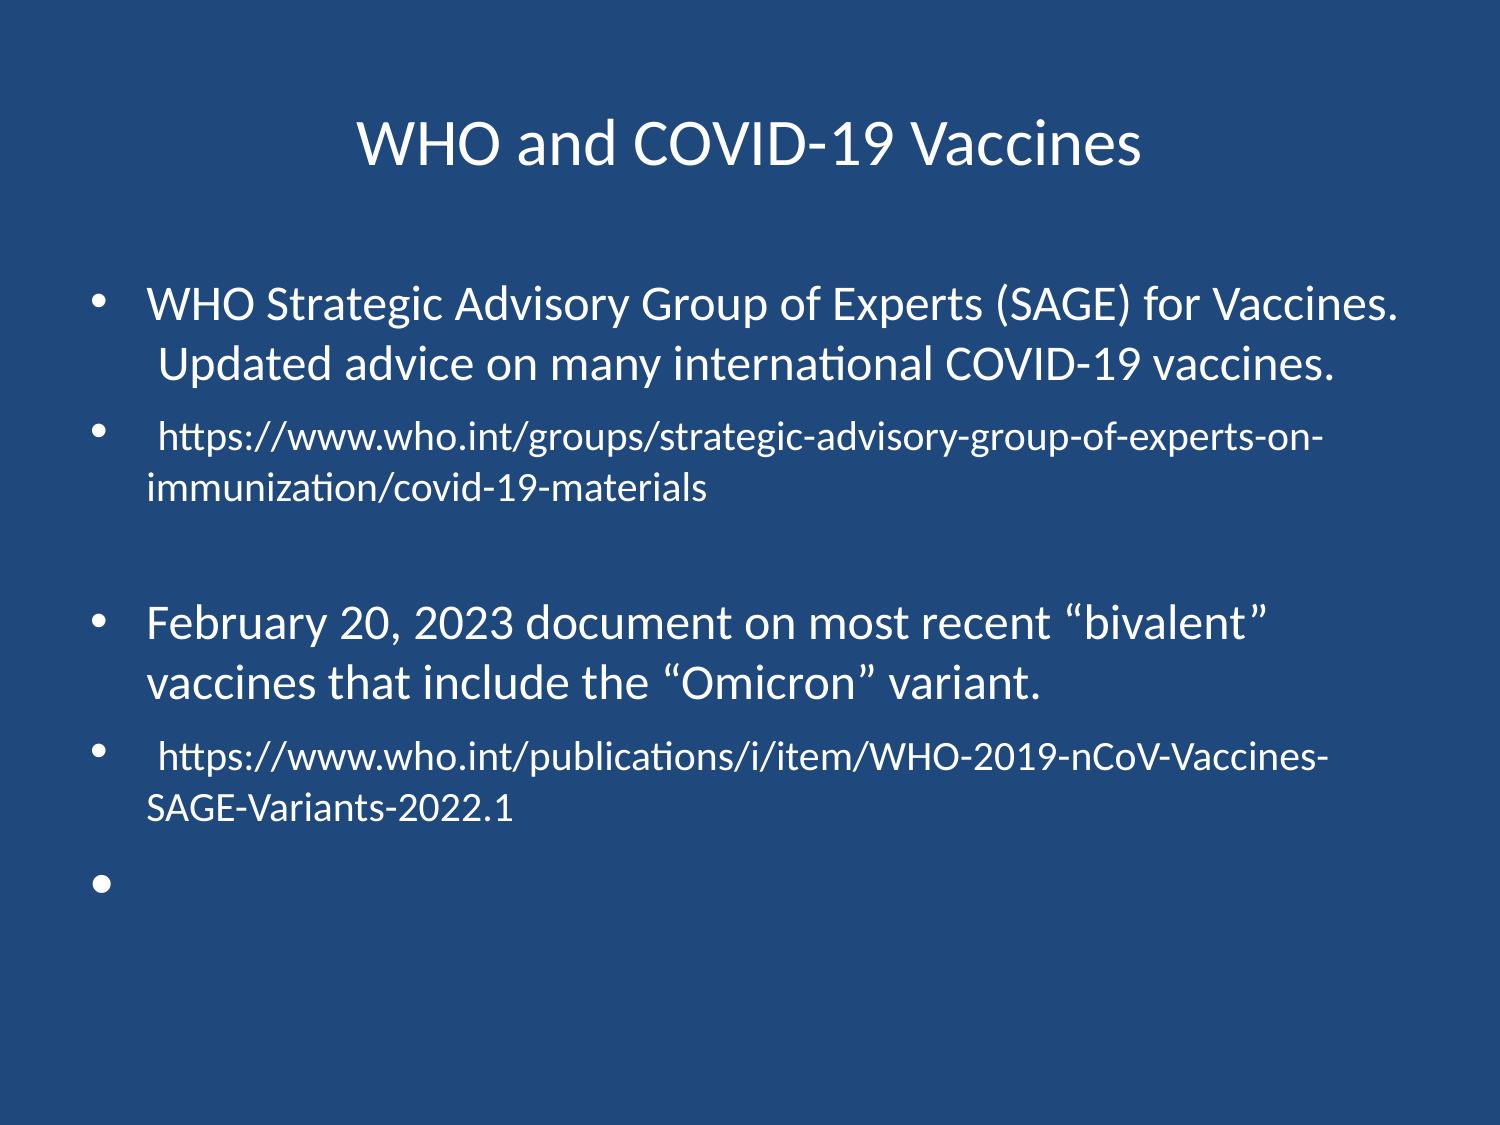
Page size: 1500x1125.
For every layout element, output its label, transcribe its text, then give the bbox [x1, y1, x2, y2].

title WHO and COVID-19 Vaccines [75, 45, 1425, 233]
list WHO Strategic Advisory Group of Experts (SAGE) for Vaccines. Updated advice on many international COVID-19 vaccines. https://www.who.int/groups/strategic-advisory-group-of-experts-on-immunization/covid-19-materials February 20, 2023 document on most recent “bivalent” vaccines that include the “Omicron” variant. https://www.who.int/publications/i/item/WHO-2019-nCoV-Vaccines-SAGE-Variants-2022.1 [75, 262, 1425, 1005]
